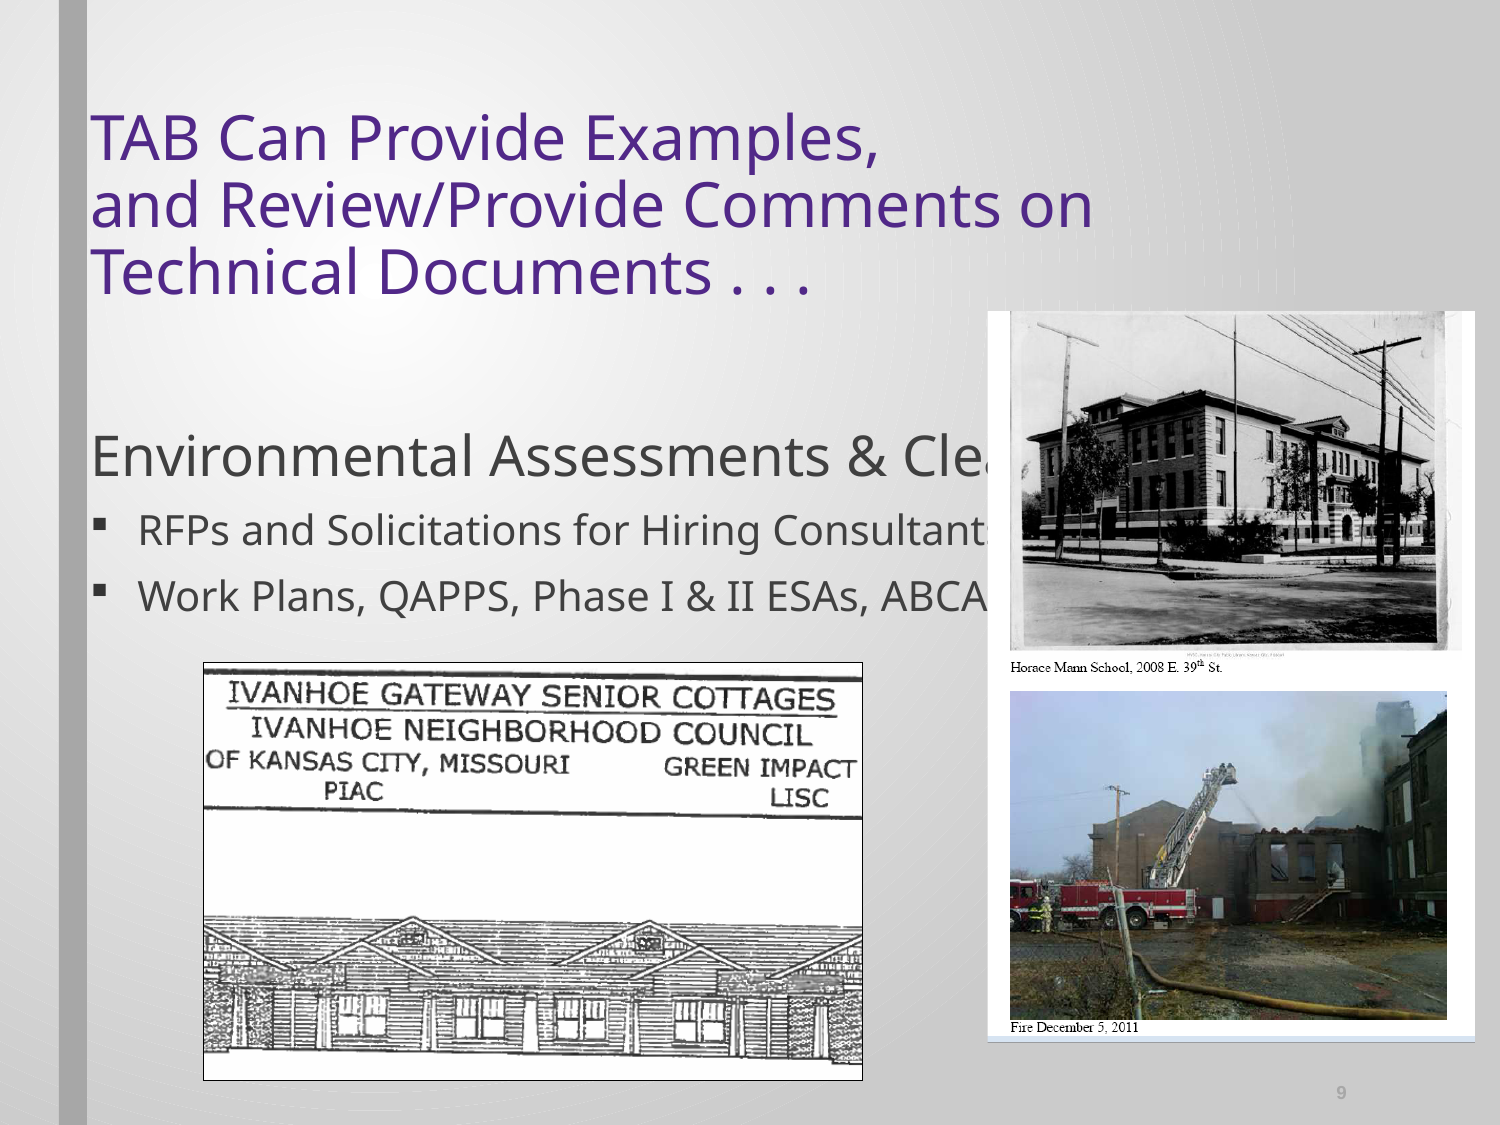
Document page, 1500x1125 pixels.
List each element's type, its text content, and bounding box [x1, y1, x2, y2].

title TAB Can Provide Examples, and Review/Provide Comments on Technical Documents . . . [75, 99, 1325, 317]
slide_number 9 [1165, 1058, 1362, 1125]
picture [203, 662, 864, 1081]
picture [987, 311, 1475, 1043]
list Environmental Assessments & Cleanup RFPs and Solicitations for Hiring Consultants Work Plans, QAPPS, Phase I & II ESAs, ABCAs, etc. [75, 349, 1425, 1125]
